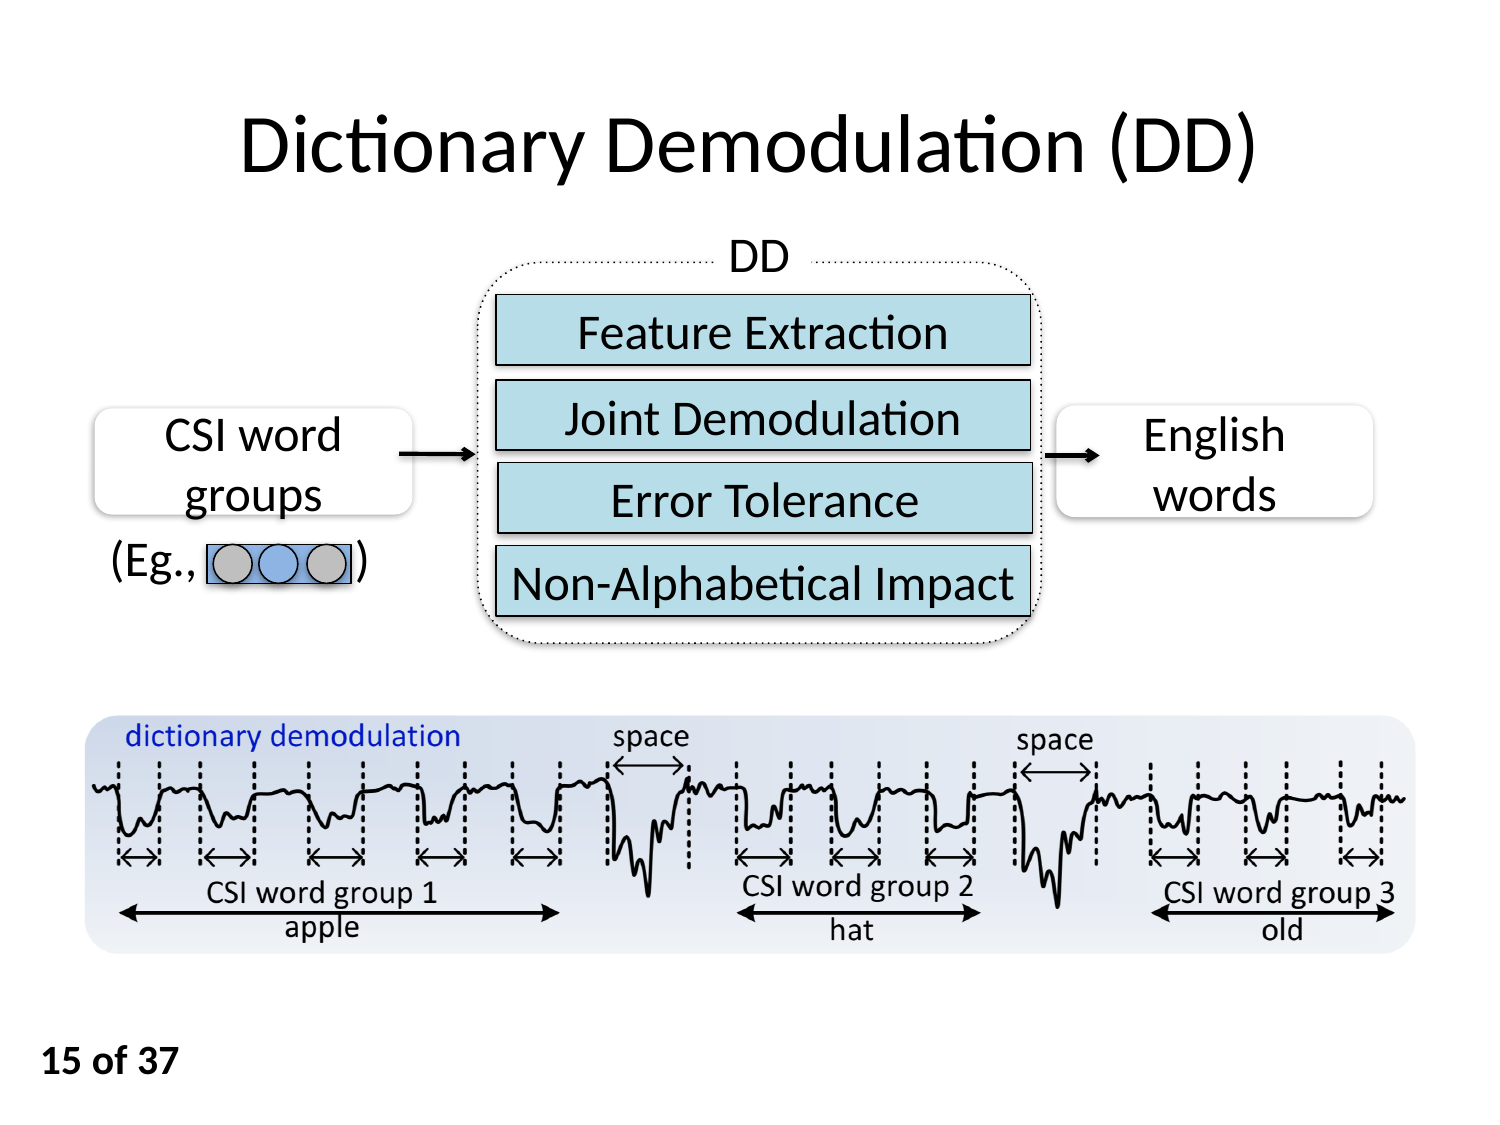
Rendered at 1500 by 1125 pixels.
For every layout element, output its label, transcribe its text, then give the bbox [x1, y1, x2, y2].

text_box English words [1055, 404, 1374, 518]
text_box DD [713, 215, 812, 290]
slide_number 15 of 37 [24, 1027, 375, 1088]
text_box [476, 261, 1043, 618]
text_box Joint Demodulation [495, 379, 1031, 451]
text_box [206, 544, 352, 584]
text_box Non-Alphabetical Impact [495, 545, 1031, 617]
text_box CSI word groups [93, 407, 414, 516]
title Dictionary Demodulation (DD) [75, 45, 1425, 233]
text_box Error Tolerance [497, 462, 1033, 534]
text_box Feature Extraction [495, 294, 1031, 366]
text_box [495, 625, 1023, 644]
picture [75, 708, 1426, 963]
text_box (Eg., ) [94, 519, 438, 594]
